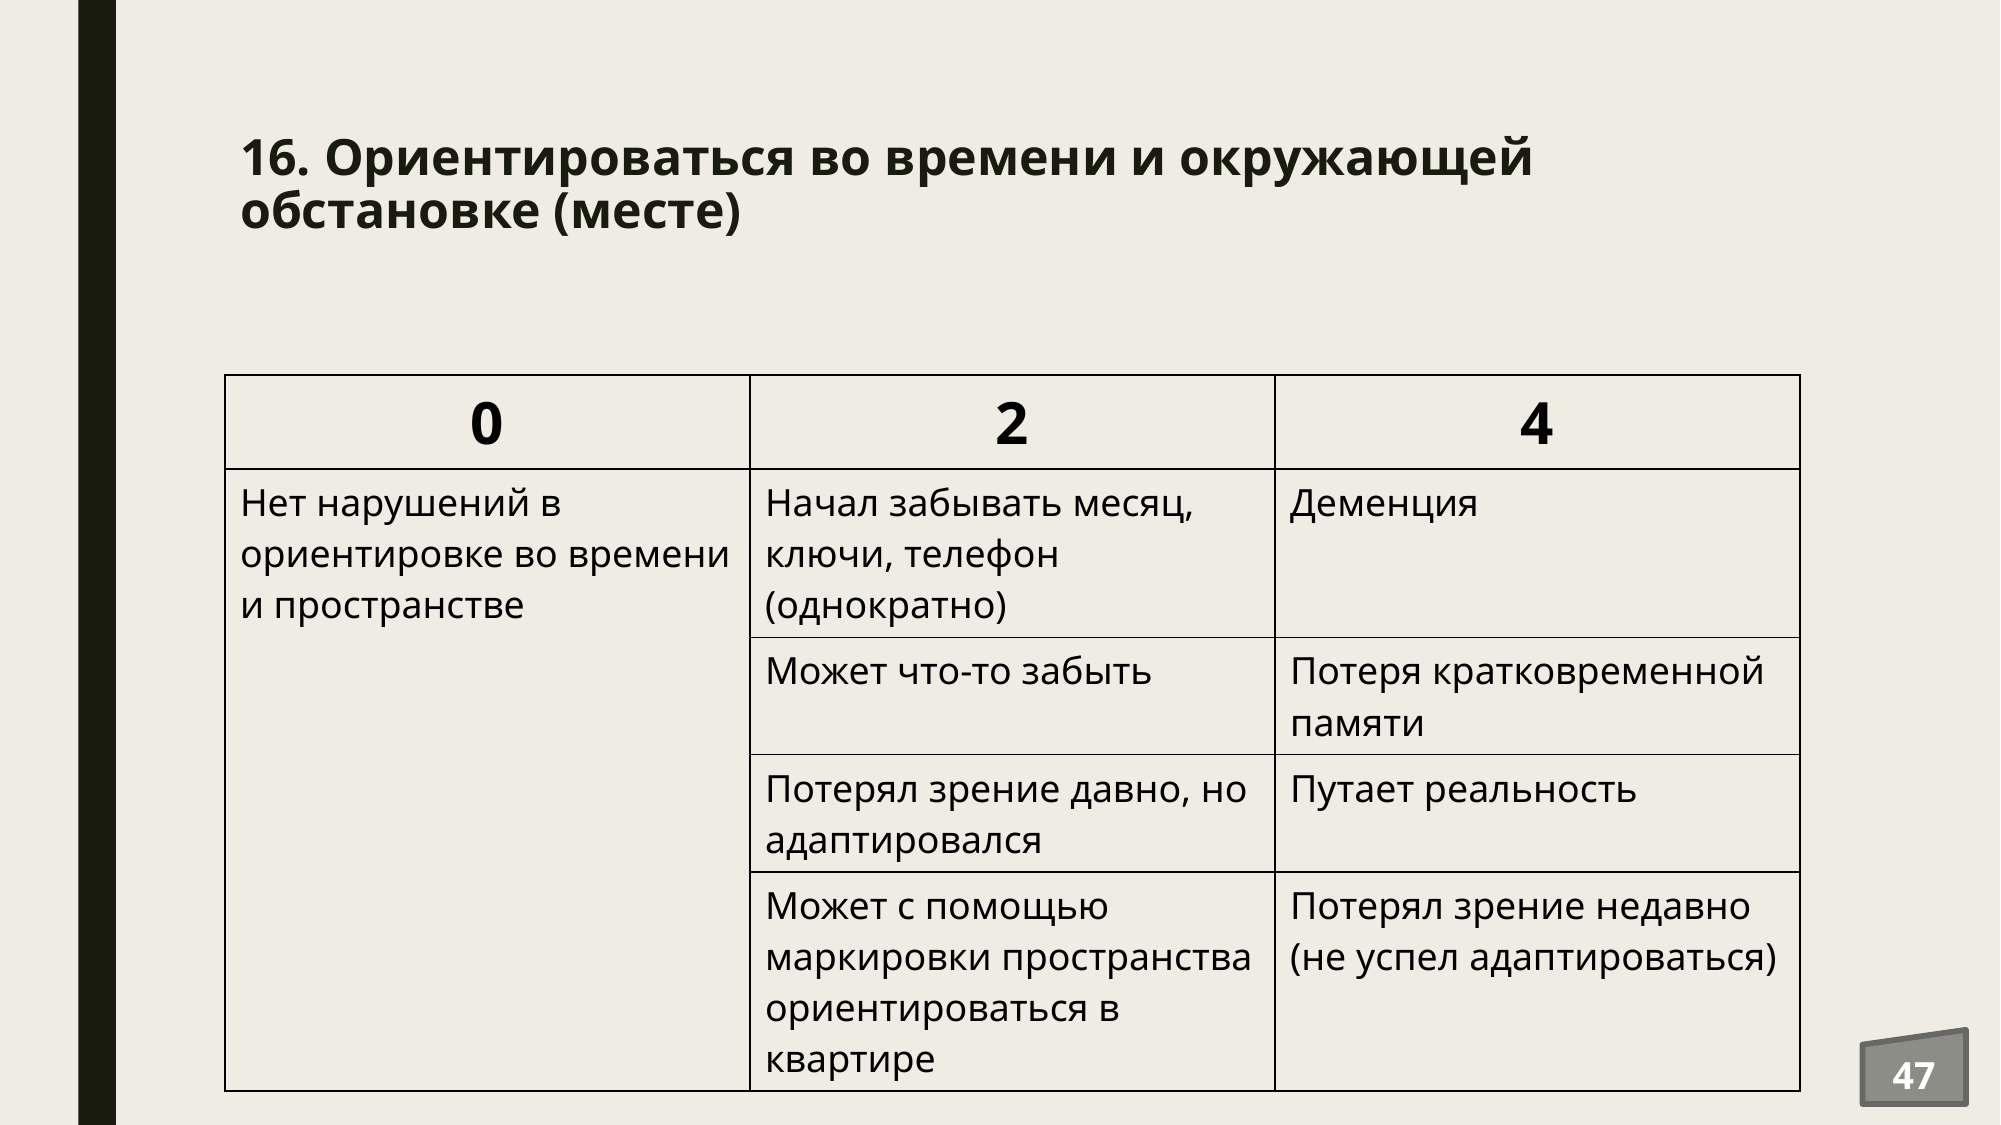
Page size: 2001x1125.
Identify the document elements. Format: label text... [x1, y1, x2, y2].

table_cell Потеря кратковременной памяти [1276, 638, 1799, 754]
table_cell Деменция [1276, 470, 1799, 637]
text_box 47 [1859, 1026, 1969, 1107]
table_cell Потерял зрение недавно (не успел адаптироваться) [1276, 873, 1799, 1090]
table_cell Может с помощью маркировки пространства ориентироваться в квартире [751, 873, 1274, 1090]
table_header 0 [226, 376, 749, 468]
table_cell Начал забывать месяц, ключи, телефон (однократно) [751, 470, 1274, 637]
table_cell Путает реальность [1276, 755, 1799, 871]
table_cell Нет нарушений в ориентировке во времени и пространстве [226, 470, 749, 1090]
title 16. Ориентироваться во времени и окружающей обстановке (месте) [225, 112, 1800, 261]
table_cell Может что-то забыть [751, 638, 1274, 754]
table_header 2 [751, 376, 1274, 468]
table_cell Потерял зрение давно, но адаптировался [751, 755, 1274, 871]
table_header 4 [1276, 376, 1799, 468]
